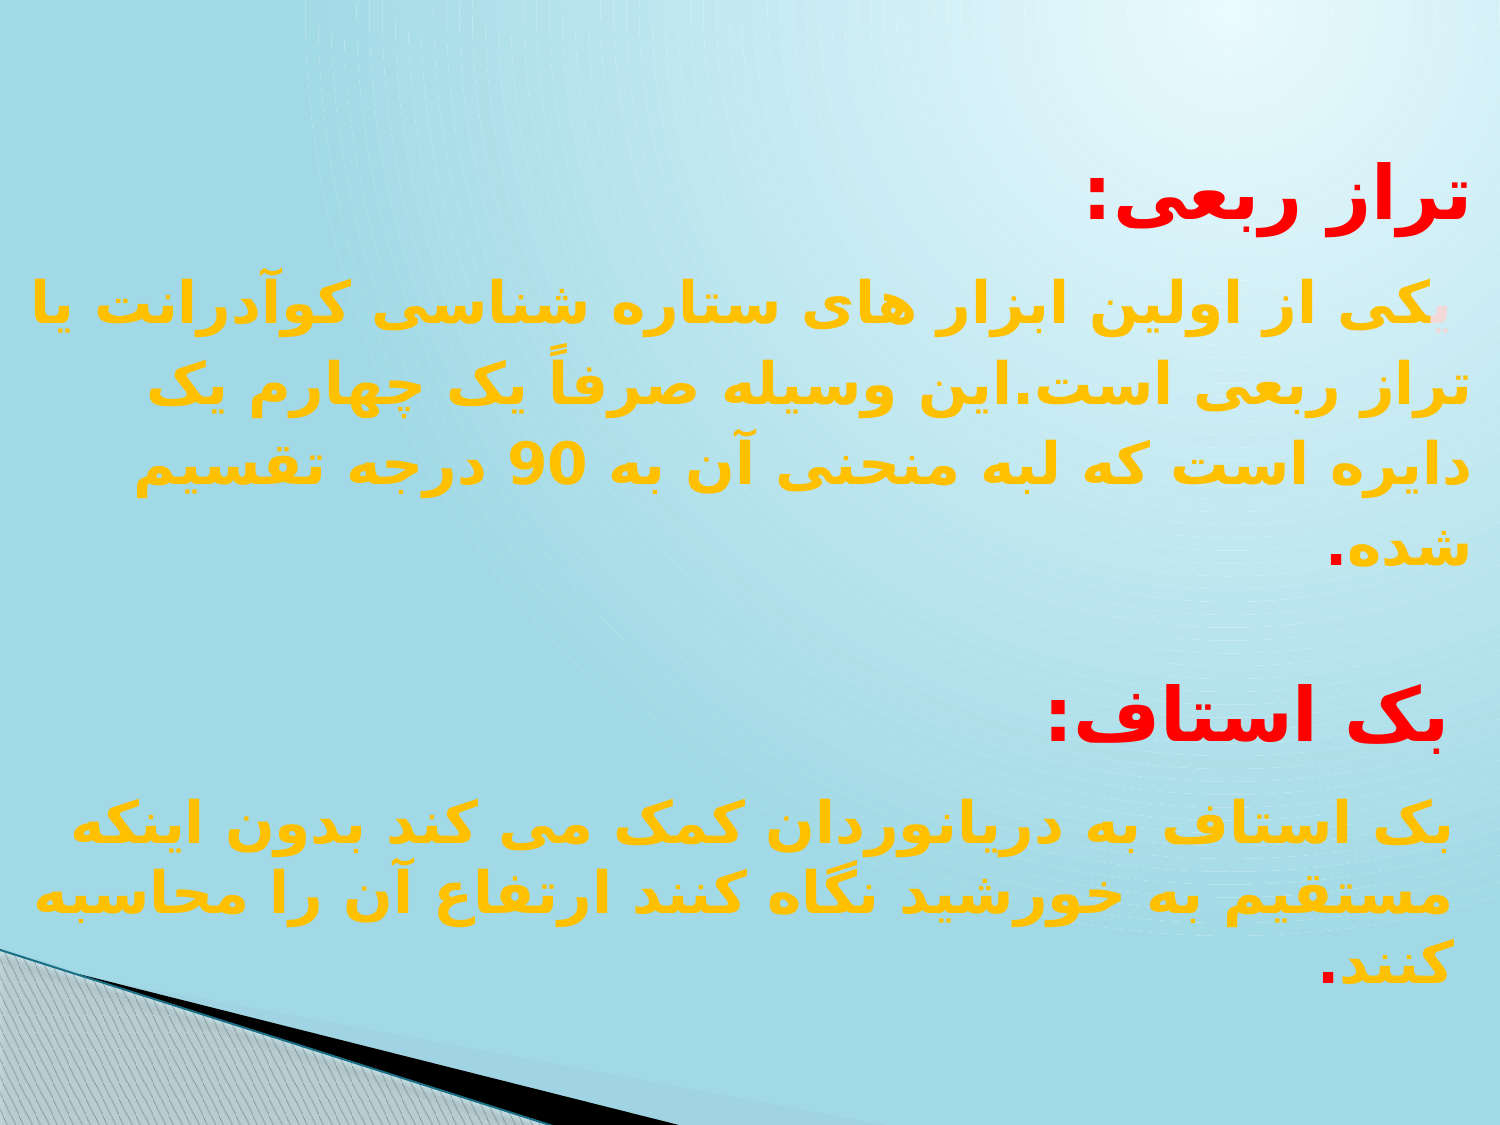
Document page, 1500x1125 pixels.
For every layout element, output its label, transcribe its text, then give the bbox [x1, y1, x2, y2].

list تراز ربعی: یکی از اولین ابزار های ستاره شناسی کوآدرانت یا تراز ربعی است.این وسیله صرفاً یک چهارم یک دایره است که لبه منحنی آن به 90 درجه تقسیم شده. بک استاف: بک استاف به دریانوردان کمک می کند بدون اینکه مستقیم به خورشید نگاه کنند ارتفاع آن را محاسبه کنند. [12, 12, 1488, 1113]
